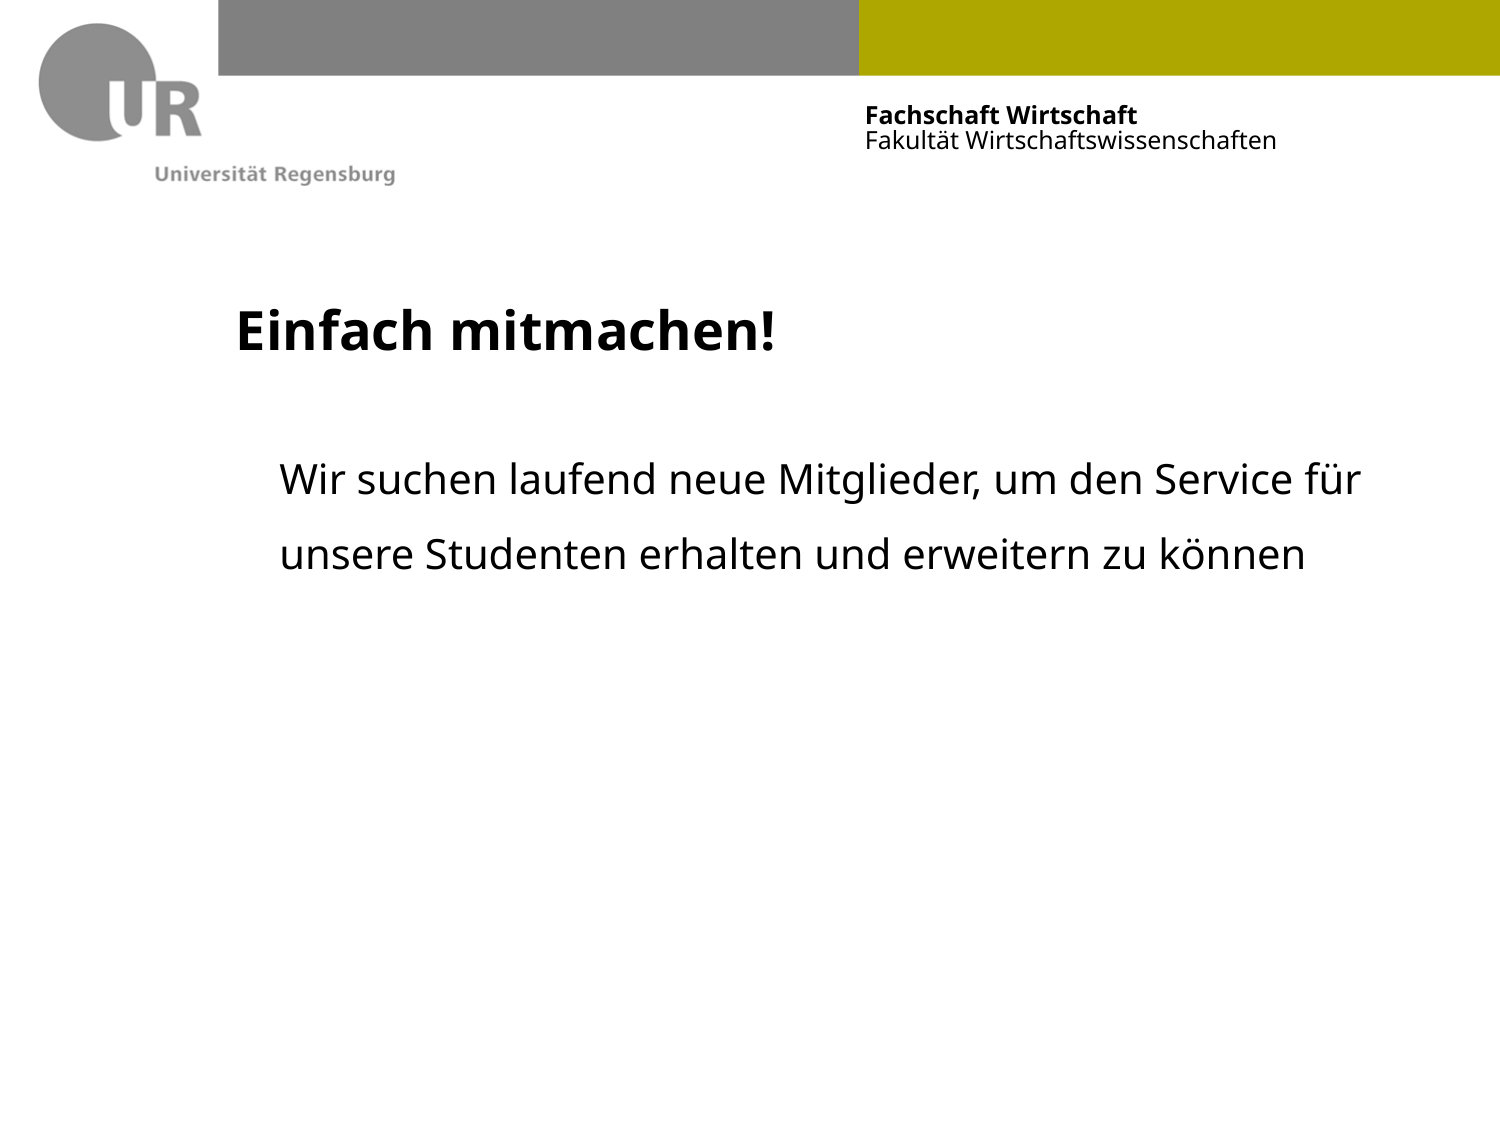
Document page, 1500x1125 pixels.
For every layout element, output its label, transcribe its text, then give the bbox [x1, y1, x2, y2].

list Wir suchen laufend neue Mitglieder, um den Service für unsere Studenten erhalten und erweitern zu können [220, 420, 1500, 1071]
picture [17, 18, 419, 209]
title Einfach mitmachen! [220, 271, 1400, 386]
